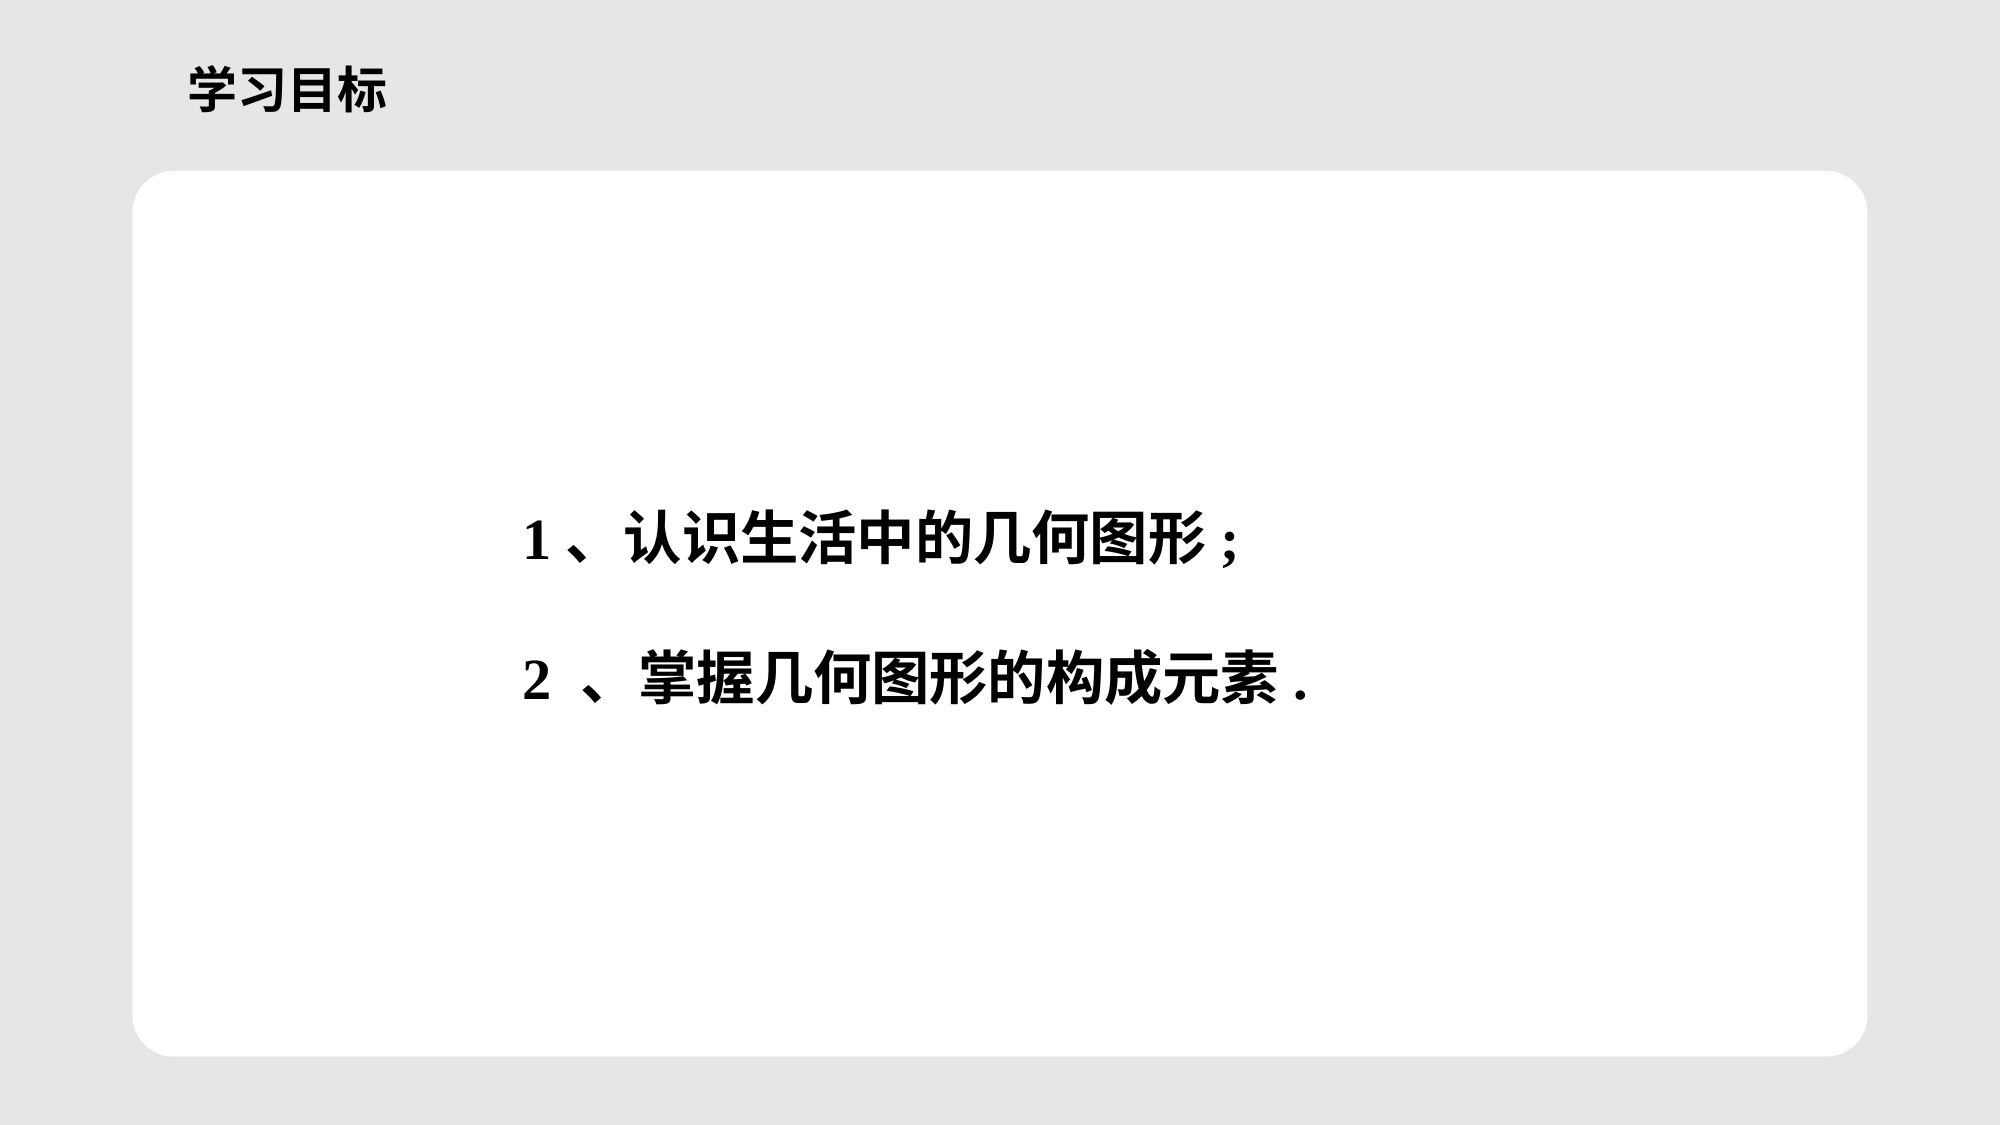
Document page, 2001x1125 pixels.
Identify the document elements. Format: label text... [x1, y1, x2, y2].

text_box 学习目标 [172, 51, 403, 126]
text_box 1、认识生活中的几何图形; 2 、掌握几何图形的构成元素. [507, 424, 1493, 719]
